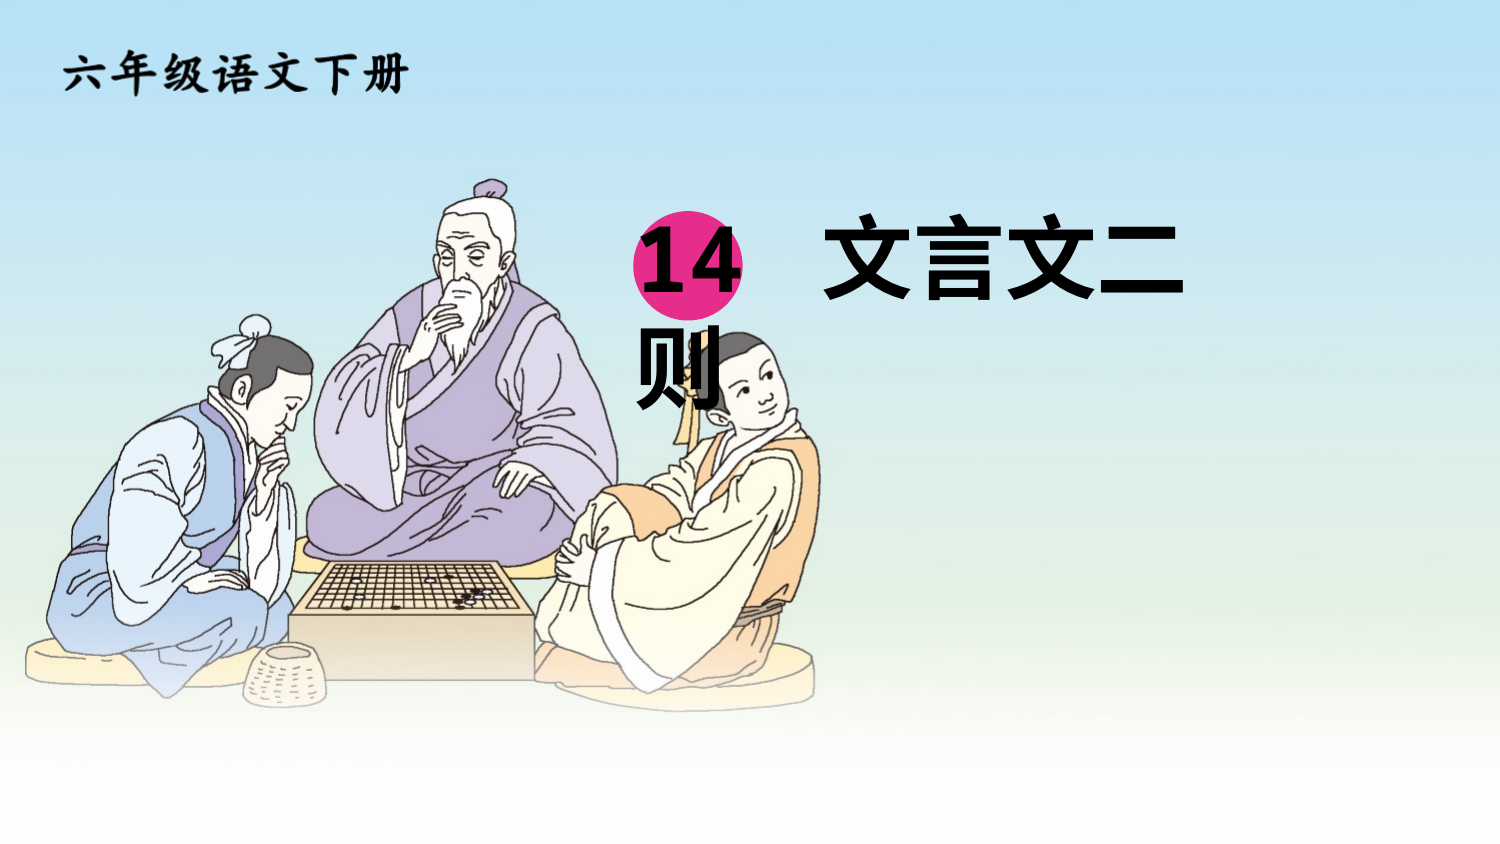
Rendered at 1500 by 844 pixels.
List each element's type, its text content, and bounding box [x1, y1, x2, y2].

text_box 14 文言文二则 [620, 193, 1258, 429]
picture [0, 0, 1500, 844]
